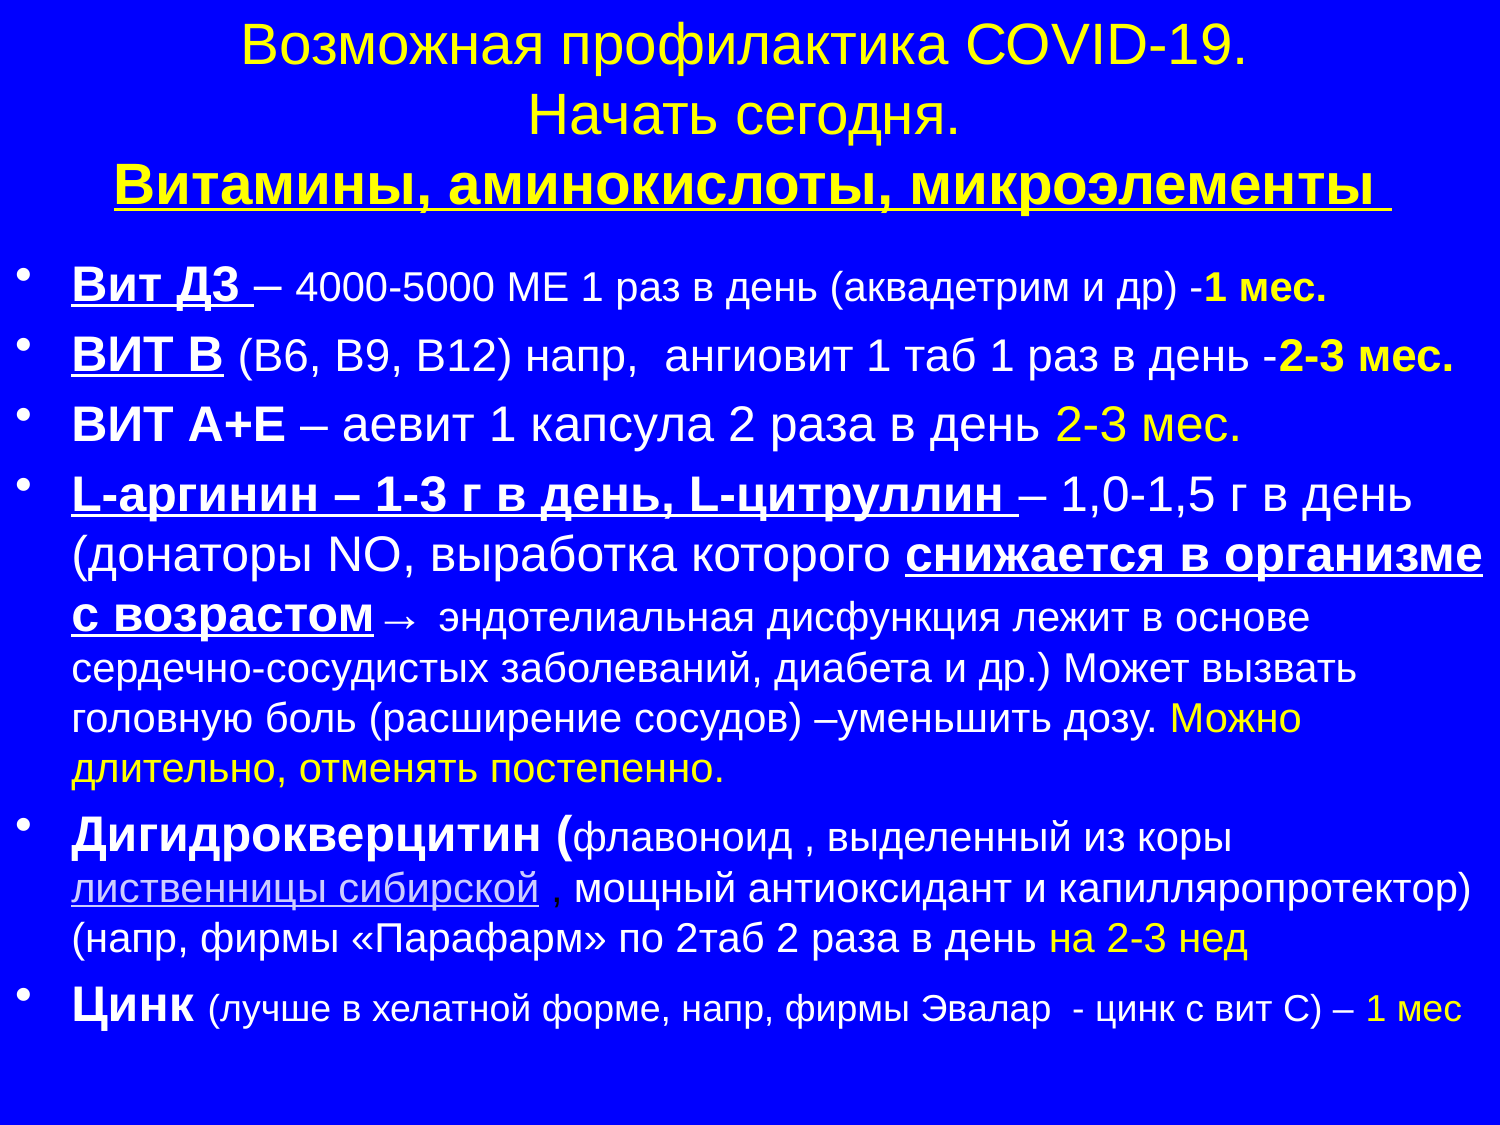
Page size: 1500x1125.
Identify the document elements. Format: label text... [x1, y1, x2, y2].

list Вит Д3 – 4000-5000 МЕ 1 раз в день (аквадетрим и др) -1 мес. ВИТ В (В6, В9, В12) напр, ангиовит 1 таб 1 раз в день -2-3 мес. ВИТ А+Е – аевит 1 капсула 2 раза в день 2-3 мес. L-аргинин – 1-3 г в день, L-цитруллин – 1,0-1,5 г в день (донаторы NO, выработка которого снижается в организме с возрастом→ эндотелиальная дисфункция лежит в основе сердечно-сосудистых заболеваний, диабета и др.) Может вызвать головную боль (расширение сосудов) –уменьшить дозу. Можно длительно, отменять постепенно. Дигидрокверцитин (флавоноид , выделенный из коры лиственницы сибирской , мощный антиоксидант и капилляропротектор) (напр, фирмы «Парафарм» по 2таб 2 раза в день на 2-3 нед Цинк (лучше в хелатной форме, напр, фирмы Эвалар - цинк с вит С) – 1 мес [0, 243, 1500, 1056]
title Возможная профилактика СОVID-19. Начать сегодня. Витамины, аминокислоты, микроэлементы [41, 46, 1465, 243]
